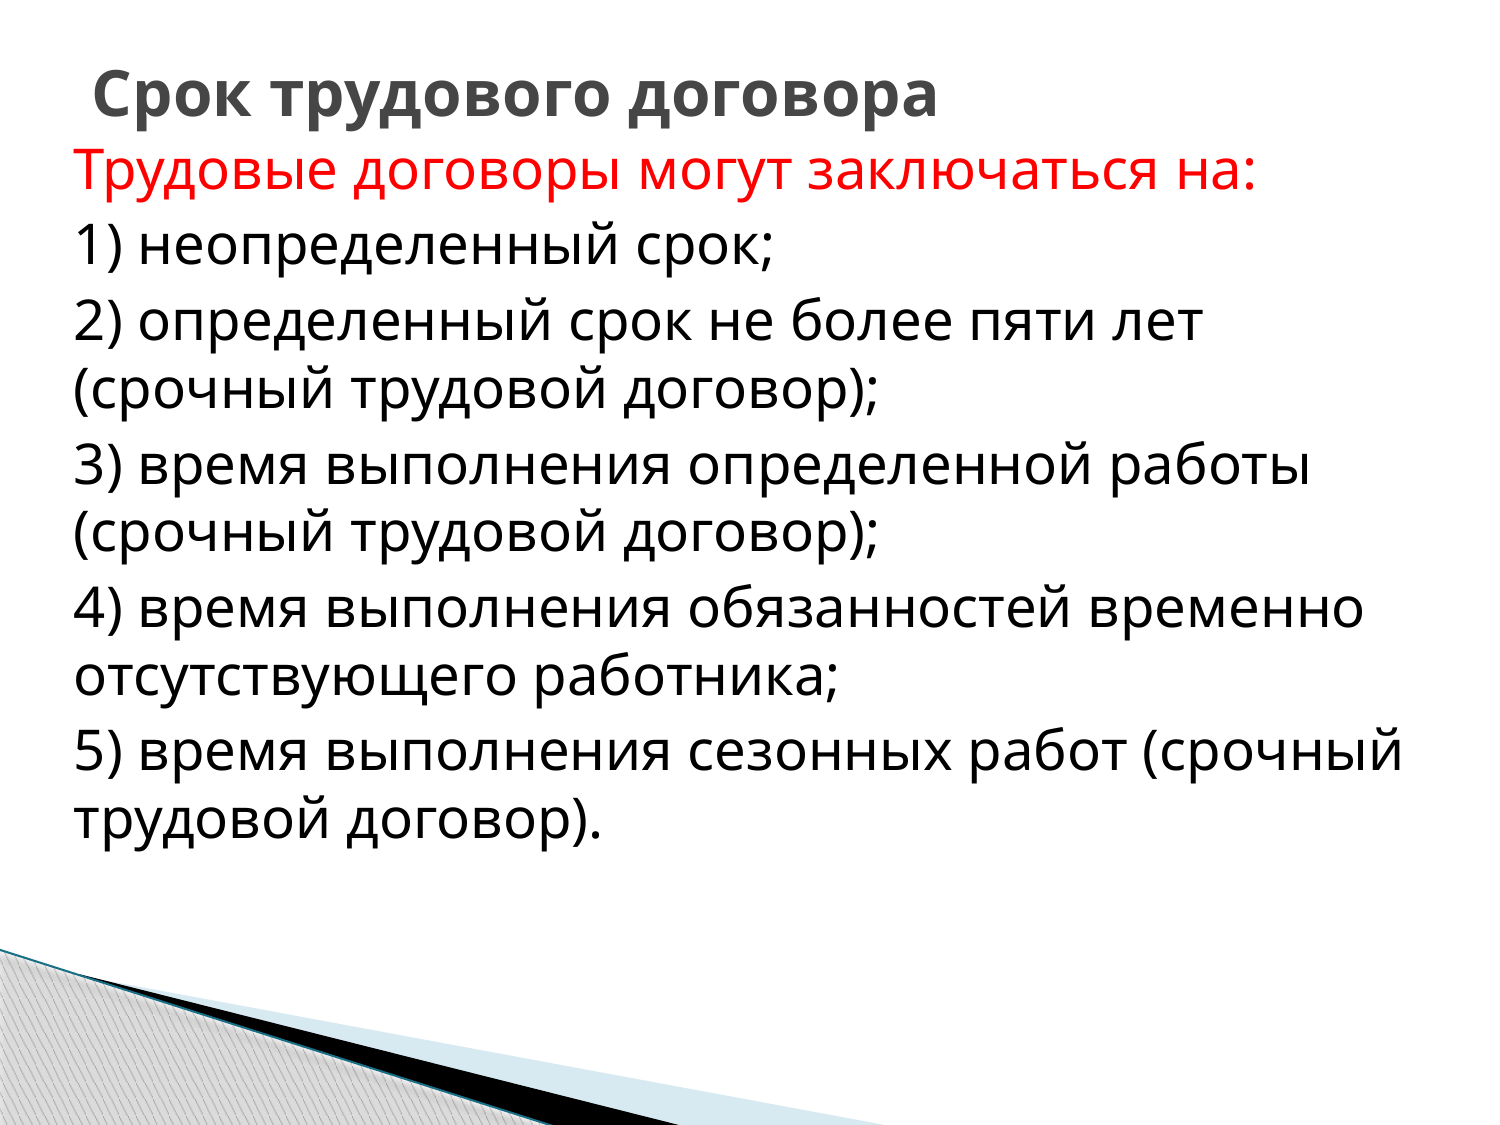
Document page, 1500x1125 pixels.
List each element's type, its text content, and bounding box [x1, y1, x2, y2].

list Трудовые договоры могут заключаться на: 1) неопределенный срок; 2) определенный срок не более пяти лет (срочный трудовой договор); 3) время выполнения определенной работы (срочный трудовой договор); 4) время выполнения обязанностей временно отсутствующего работника; 5) время выполнения сезонных работ (срочный трудовой договор). [41, 125, 1459, 1035]
title Срок трудового договора [76, 45, 1425, 138]
